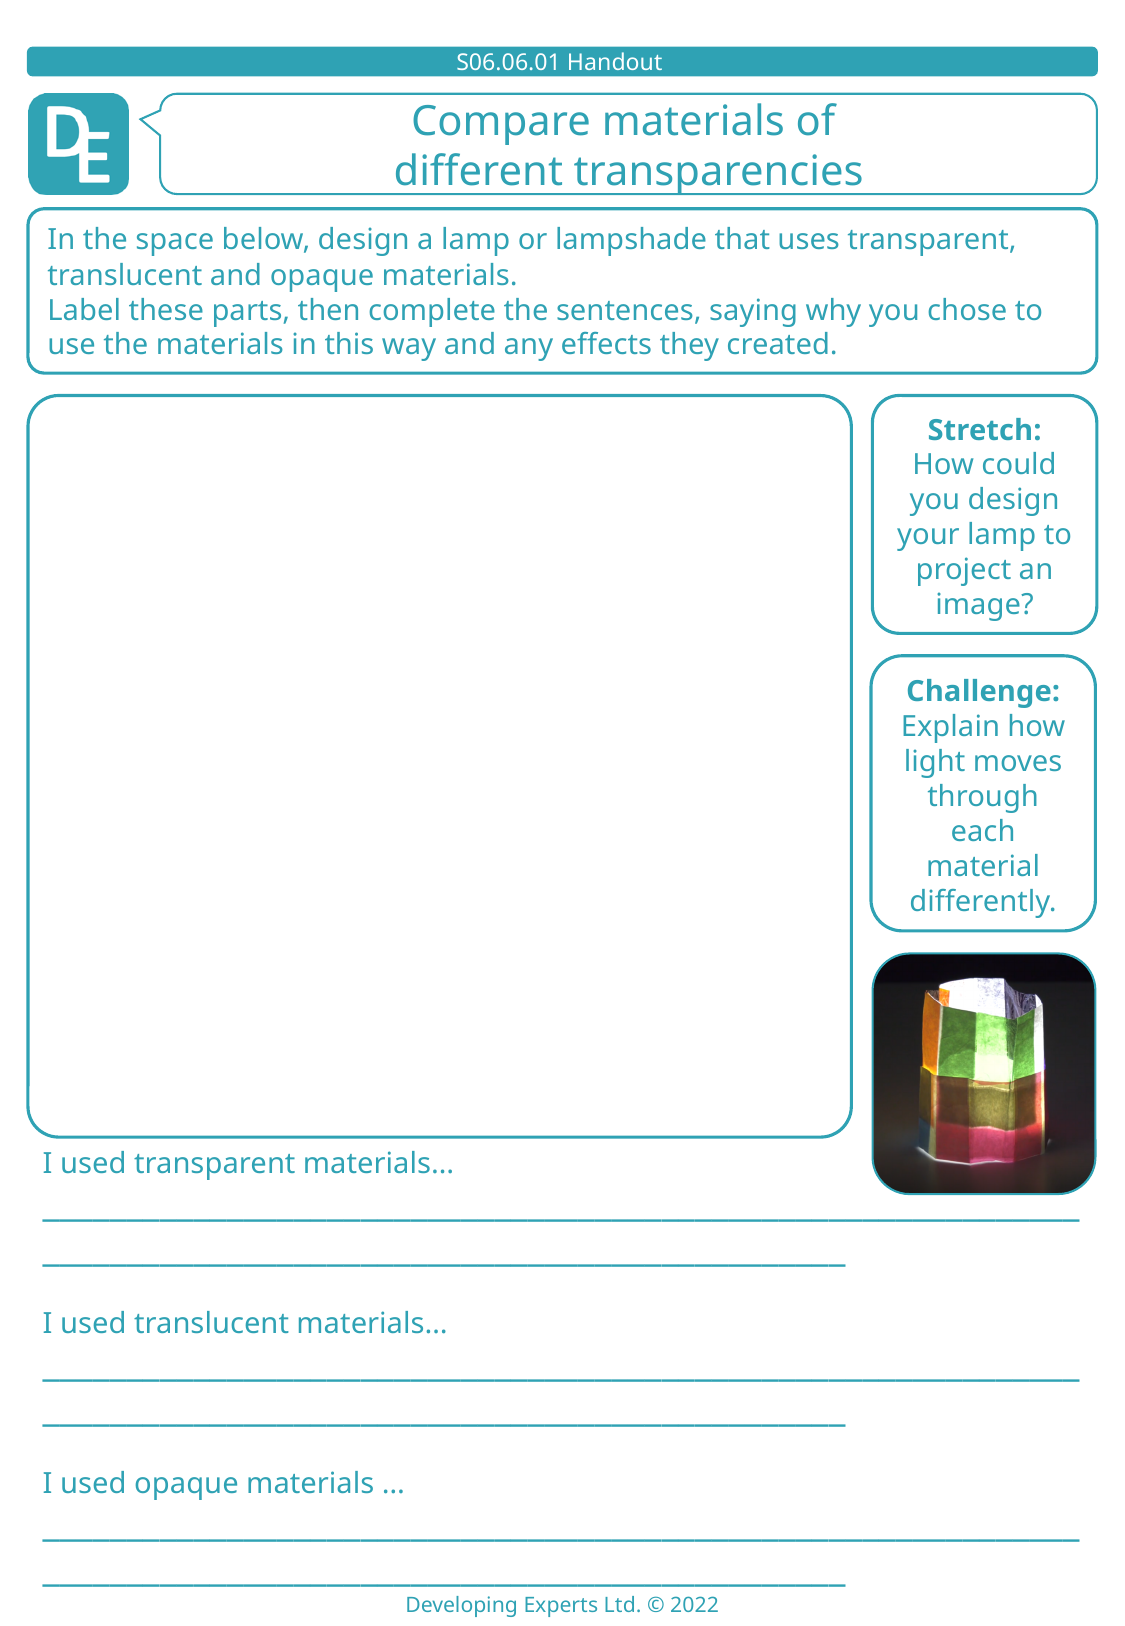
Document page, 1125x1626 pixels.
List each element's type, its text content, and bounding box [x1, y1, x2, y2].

picture [28, 93, 129, 195]
text_box Stretch: How could you design your lamp to project an image? [871, 394, 1098, 635]
picture [872, 953, 1096, 1195]
text_box I used transparent materials… ______________________________________________________________________________________________________________ I used translucent materials… ______________________________________________________________________________________________________________ I used opaque materials … ______________________________________________________________________________________________________________ [27, 1137, 1097, 1597]
text_box [26, 394, 853, 1139]
text_box In the space below, design a lamp or lampshade that uses transparent, translucent and opaque materials. Label these parts, then complete the sentences, saying why you chose to use the materials in this way and any effects they created. [26, 207, 1098, 375]
text_box Challenge: Explain how light moves through each material differently. [869, 654, 1097, 932]
